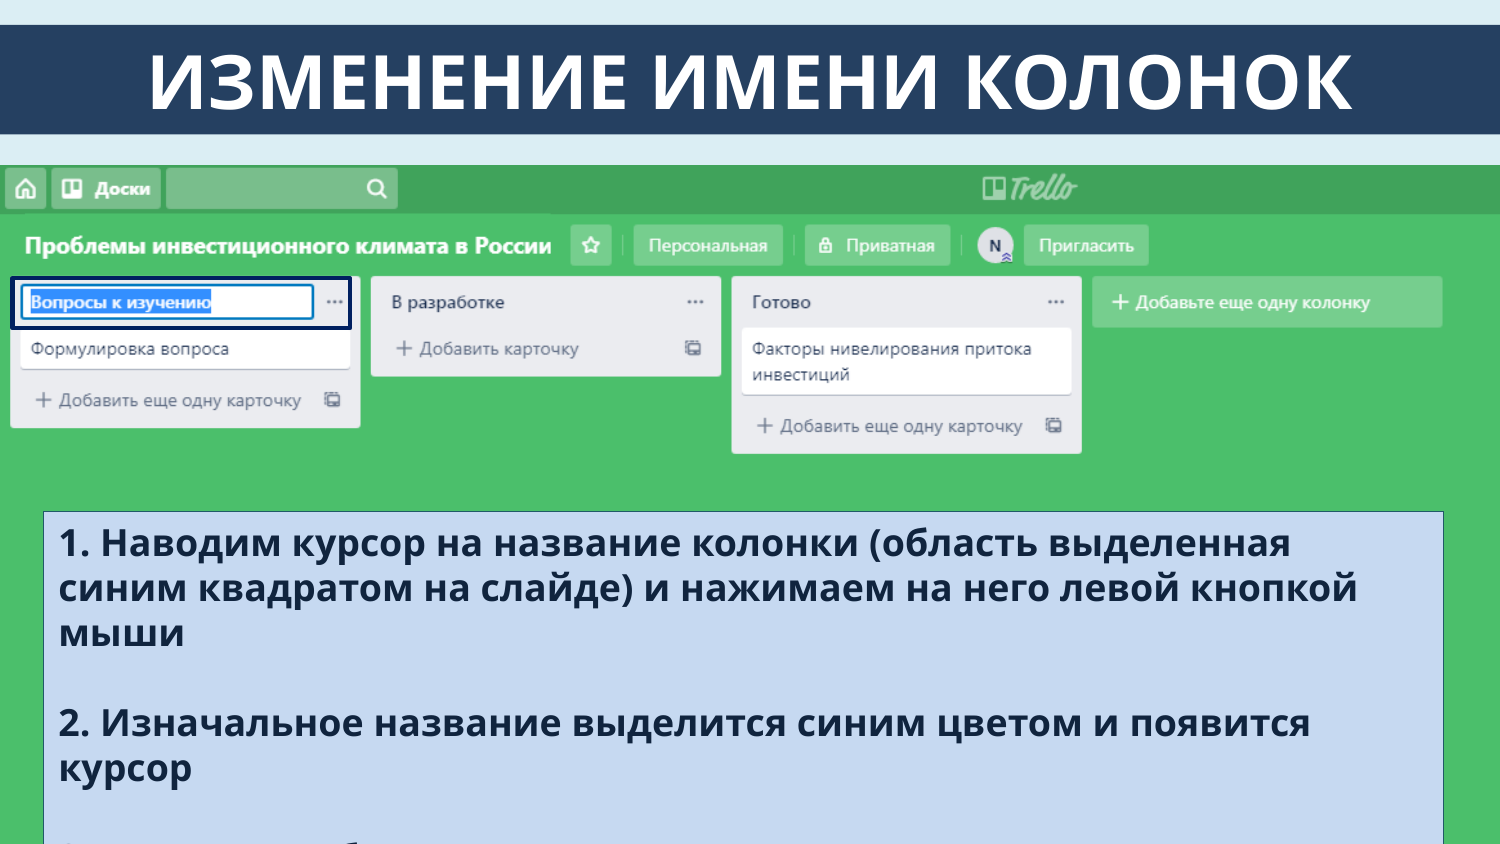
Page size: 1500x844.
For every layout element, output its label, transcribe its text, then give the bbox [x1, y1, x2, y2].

picture [0, 165, 1500, 844]
title ИЗМЕНЕНИЕ ИМЕНИ КОЛОНОК [0, 24, 1500, 135]
